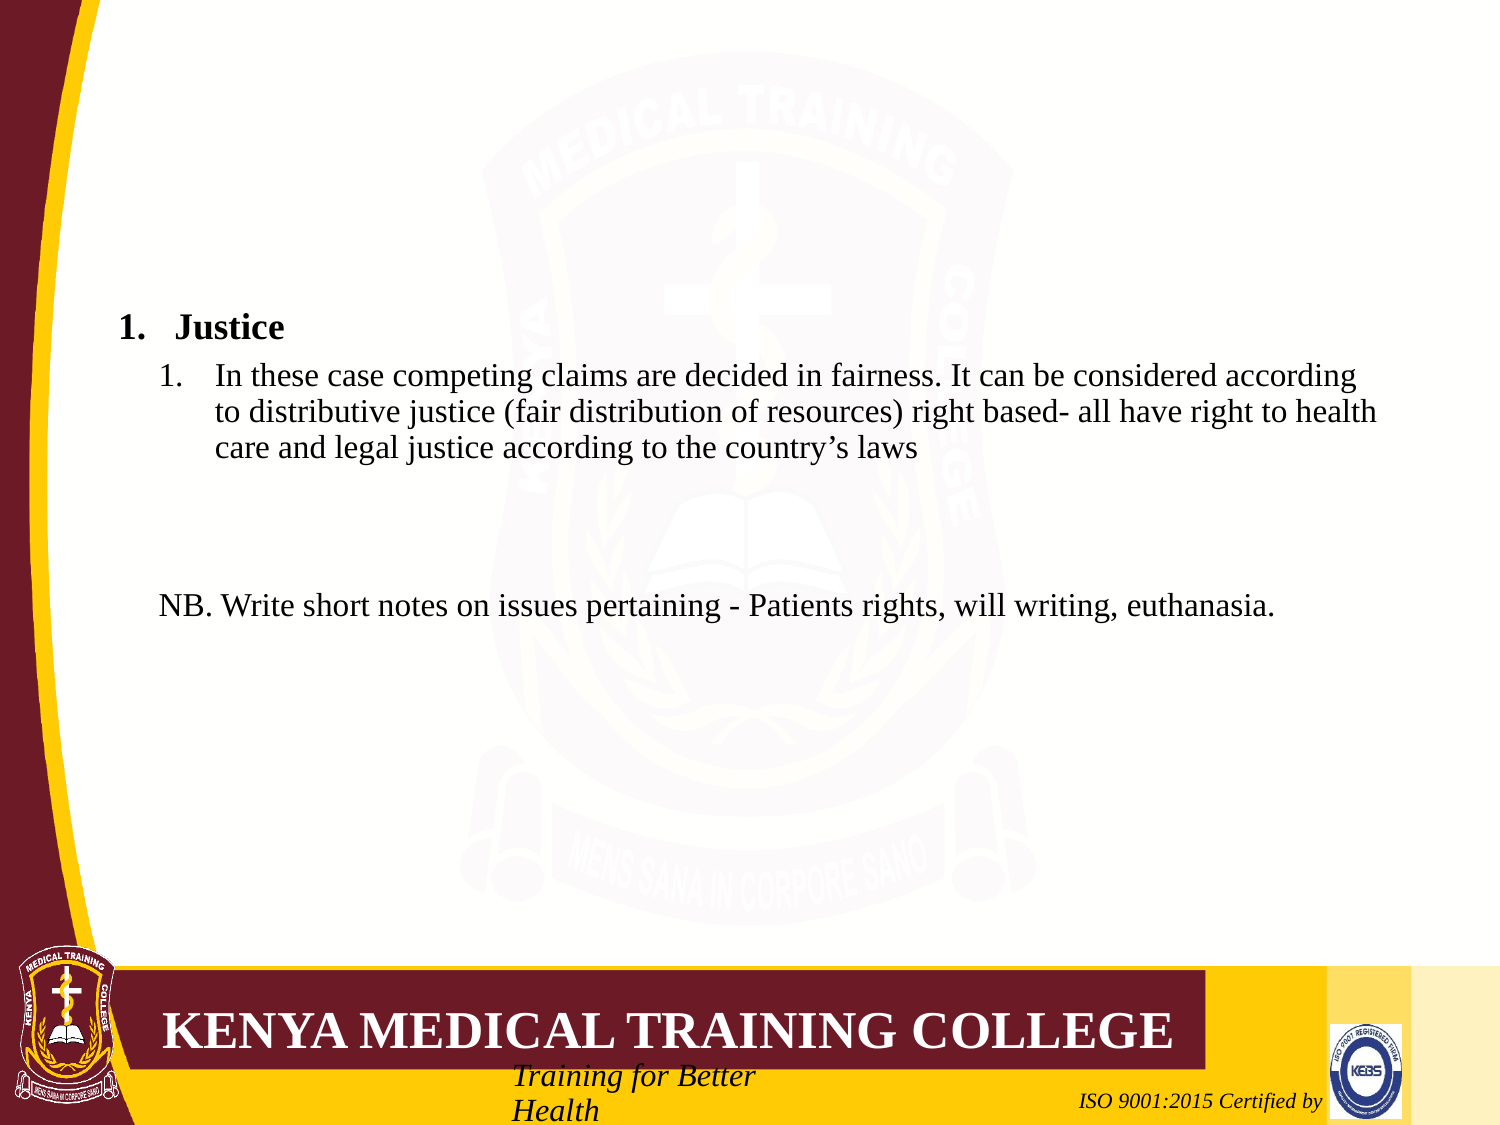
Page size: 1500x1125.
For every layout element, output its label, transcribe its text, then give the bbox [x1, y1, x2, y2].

picture [0, 0, 1500, 1125]
list Justice In these case competing claims are decided in fairness. It can be considered according to distributive justice (fair distribution of resources) right based- all have right to health care and legal justice according to the country’s laws NB. Write short notes on issues pertaining - Patients rights, will writing, euthanasia. [103, 299, 1397, 1014]
